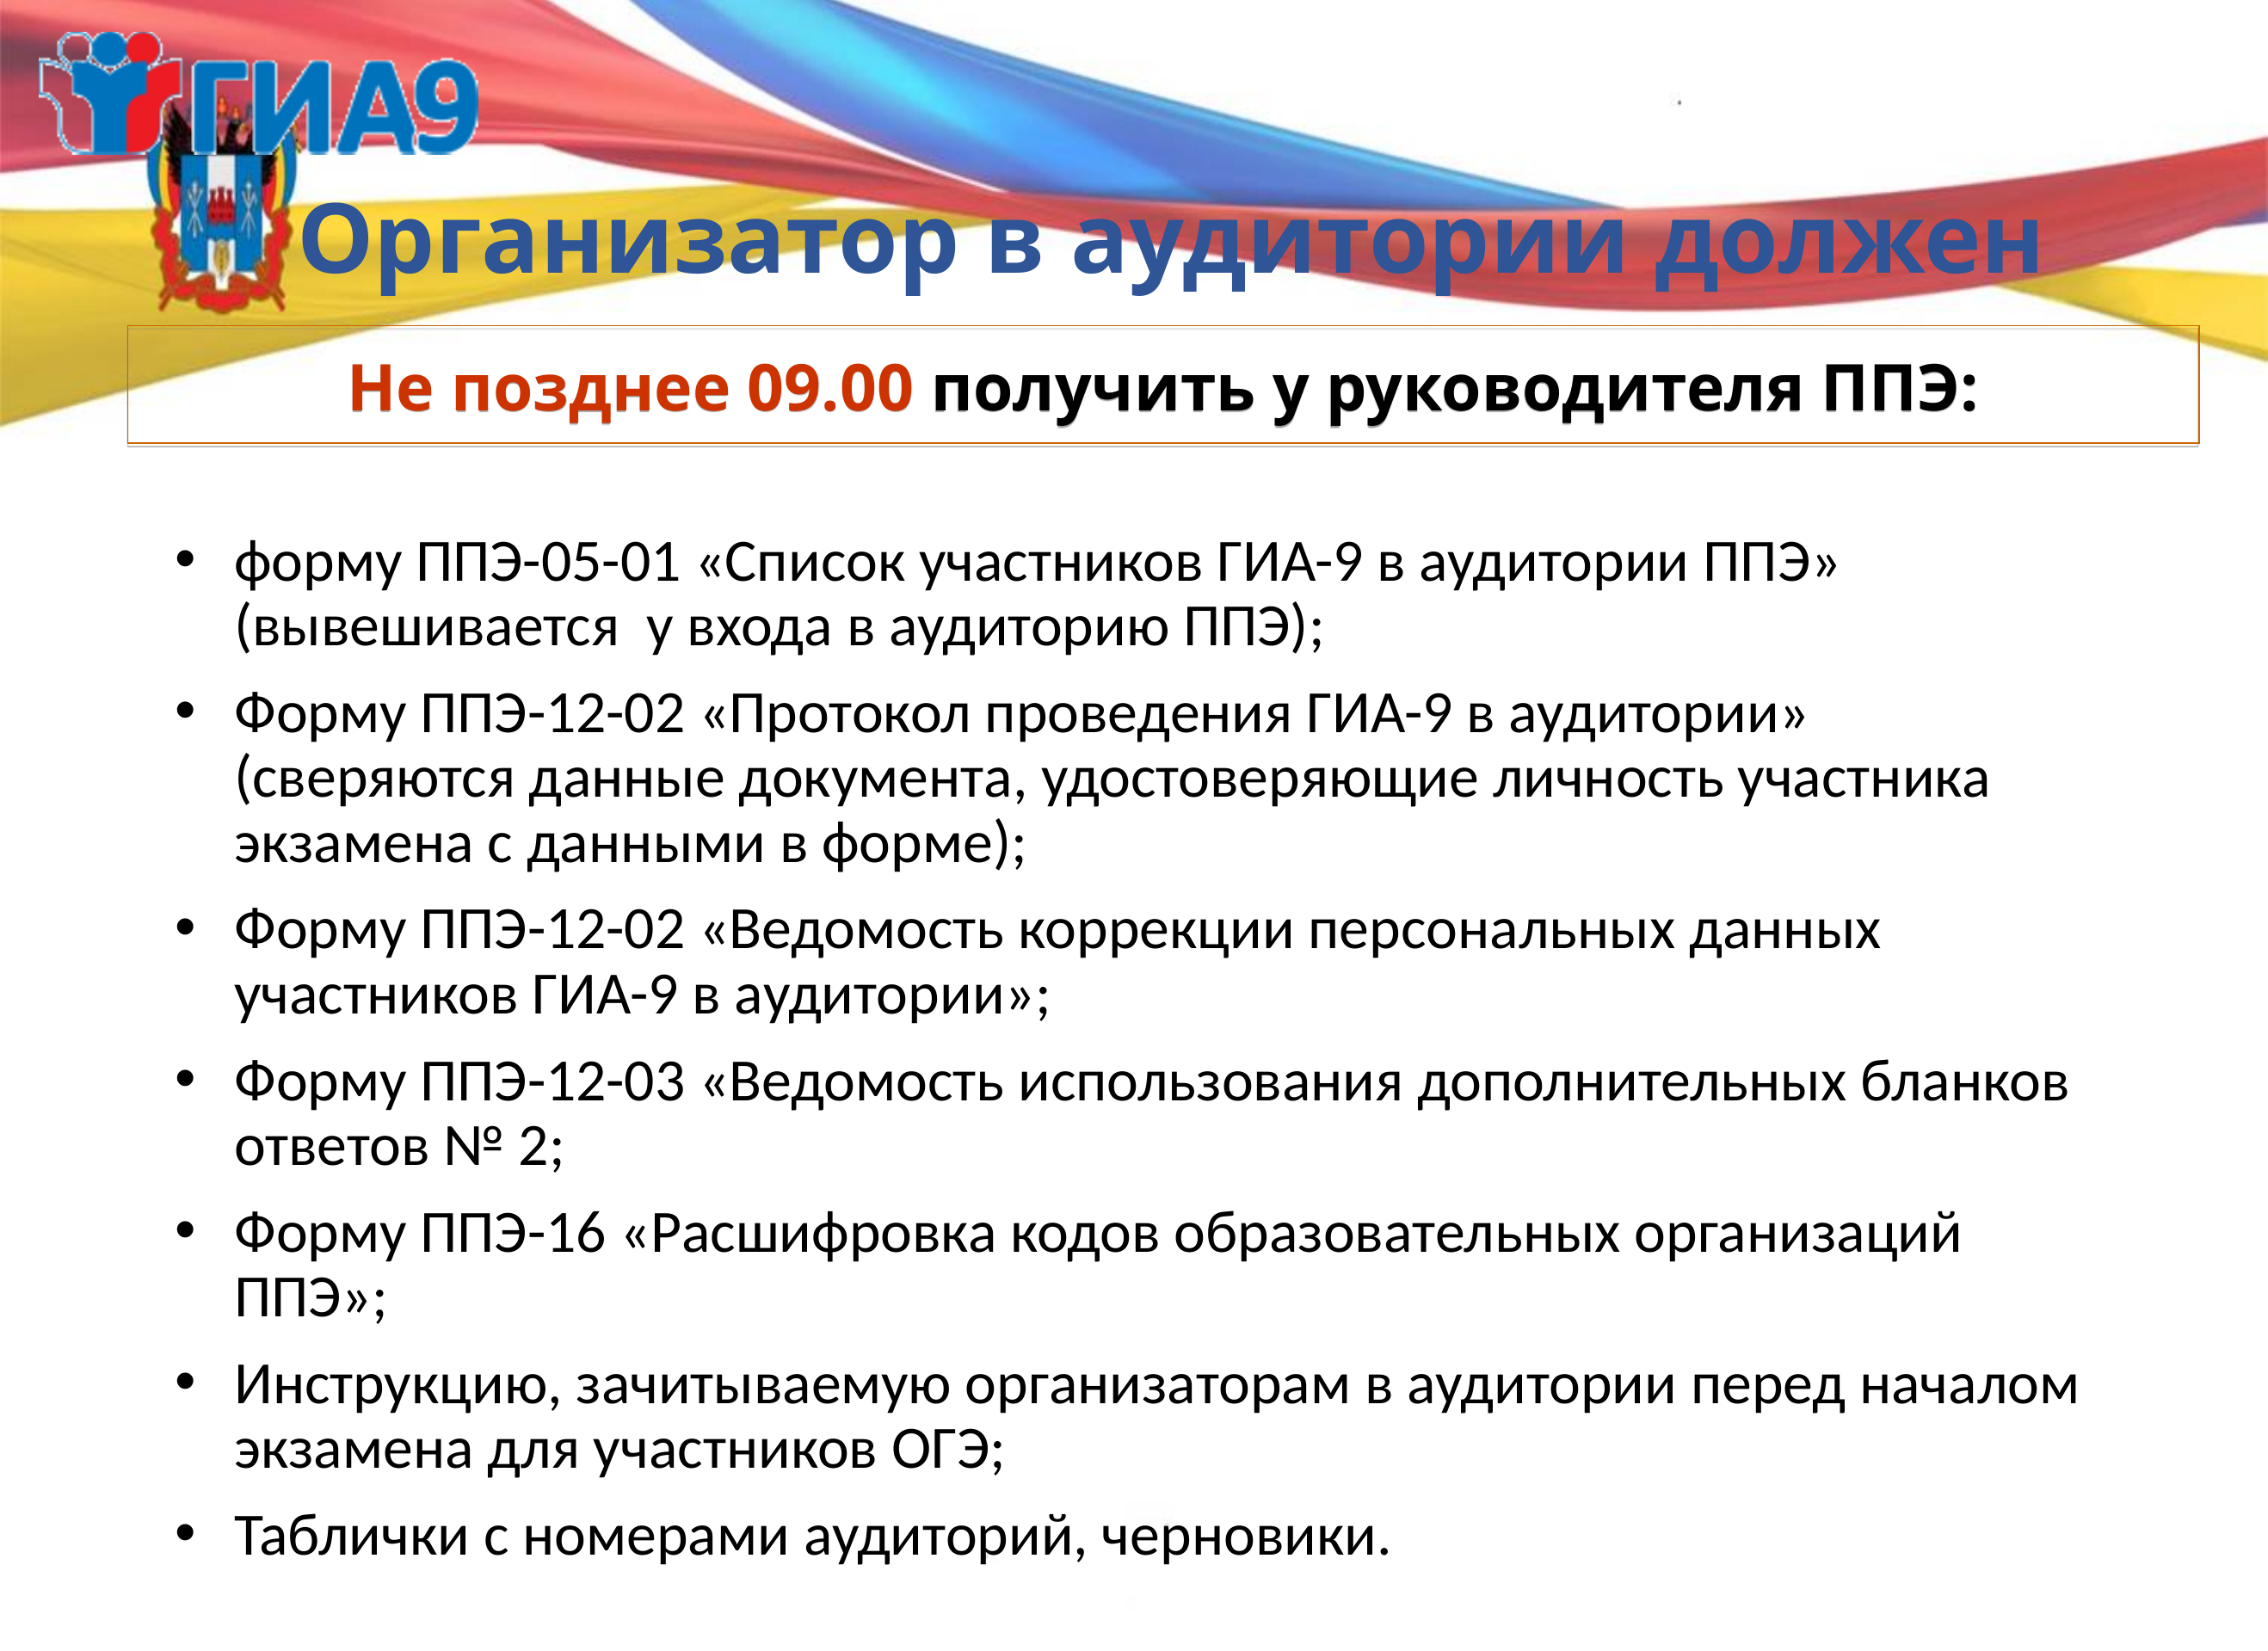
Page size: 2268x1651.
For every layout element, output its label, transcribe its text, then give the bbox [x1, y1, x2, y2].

picture [0, 0, 2268, 1651]
text_box Организатор в аудитории должен [144, 149, 2199, 325]
list форму ППЭ-05-01 «Список участников ГИА-9 в аудитории ППЭ» (вывешивается у входа в аудиторию ППЭ); Форму ППЭ-12-02 «Протокол проведения ГИА-9 в аудитории» (сверяются данные документа, удостоверяющие личность участника экзамена с данными в форме); Форму ППЭ-12-02 «Ведомость коррекции персональных данных участников ГИА-9 в аудитории»; Форму ППЭ-12-03 «Ведомость использования дополнительных бланков ответов № 2; Форму ППЭ-16 «Расшифровка кодов образовательных организаций ППЭ»; Инструкцию, зачитываемую организаторам в аудитории перед началом экзамена для участников ОГЭ; Таблички с номерами аудиторий, черновики. [157, 521, 2115, 1581]
text_box Не позднее 09.00 получить у руководителя ППЭ: [127, 325, 2199, 444]
